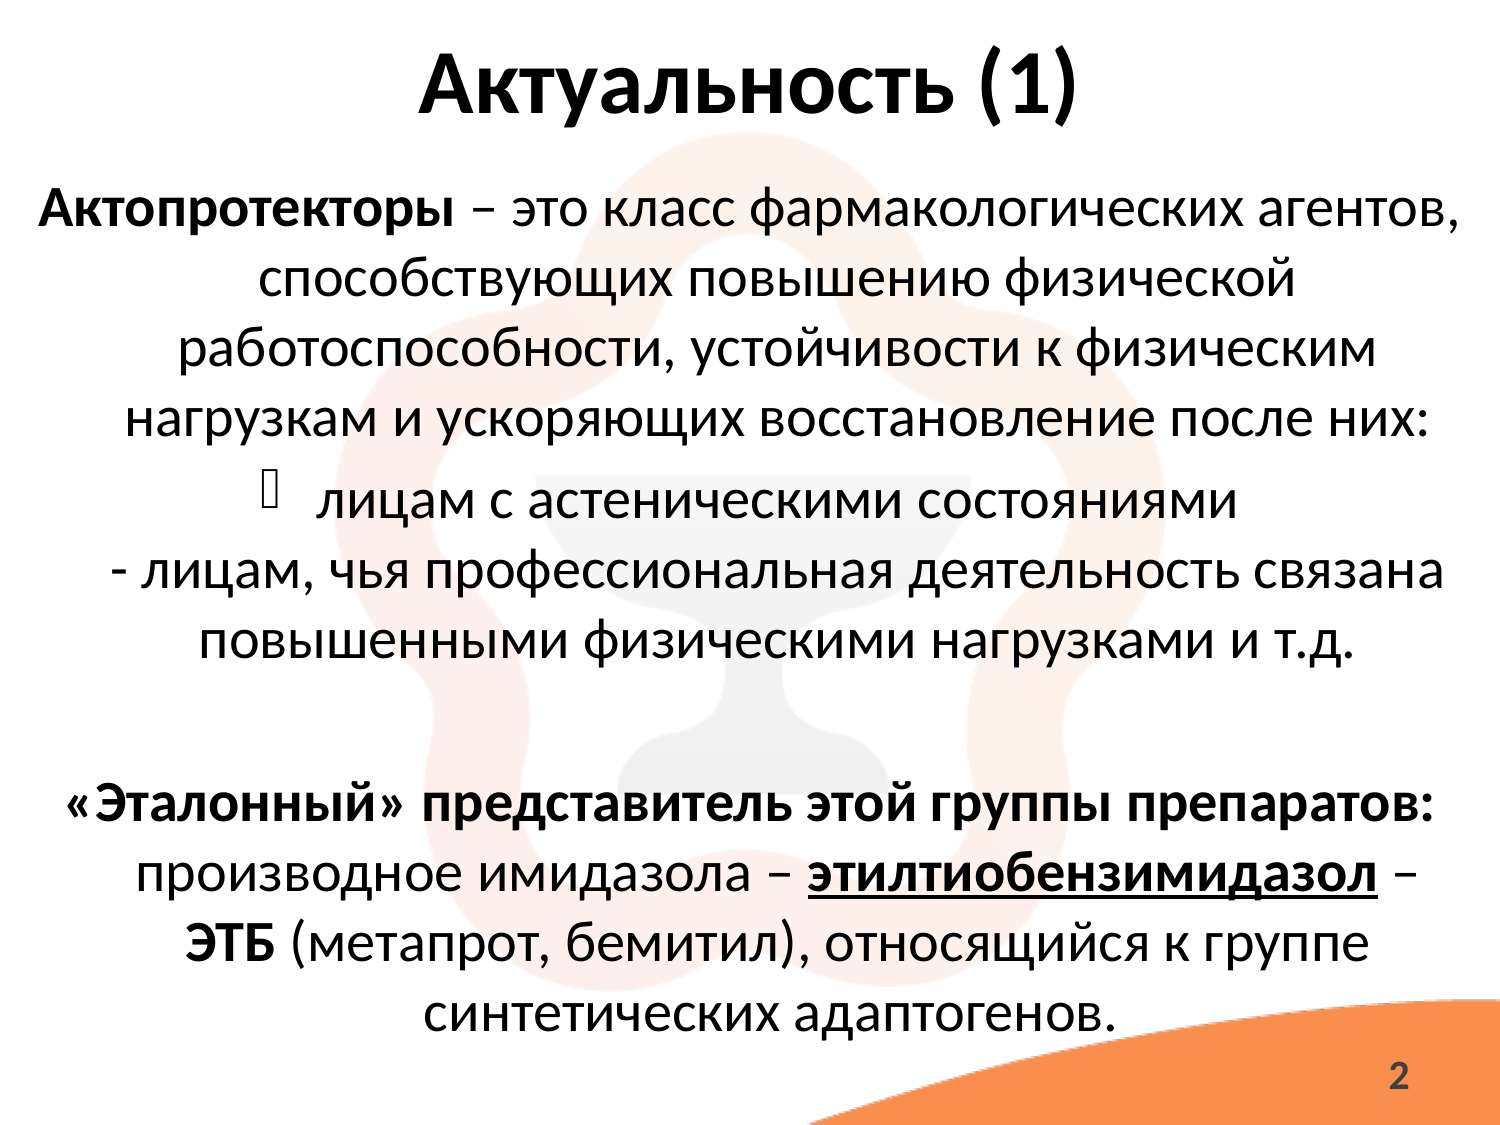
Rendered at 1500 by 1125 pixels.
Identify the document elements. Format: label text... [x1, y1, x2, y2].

picture [0, 0, 1500, 1125]
slide_number 2 [1074, 1042, 1425, 1103]
title Актуальность (1) [75, 19, 1425, 135]
list Актопротекторы – это класс фармакологических агентов, способствующих повышению физической работоспособности, устойчивости к физическим нагрузкам и ускоряющих восстановление после них: лицам с астеническими состояниями - лицам, чья профессиональная деятельность связана повышенными физическими нагрузками и т.д. «Эталонный» представитель этой группы препаратов: производное имидазола – этилтиобензимидазол – ЭТБ (метапрот, бемитил), относящийся к группе синтетических адаптогенов. [23, 160, 1477, 479]
